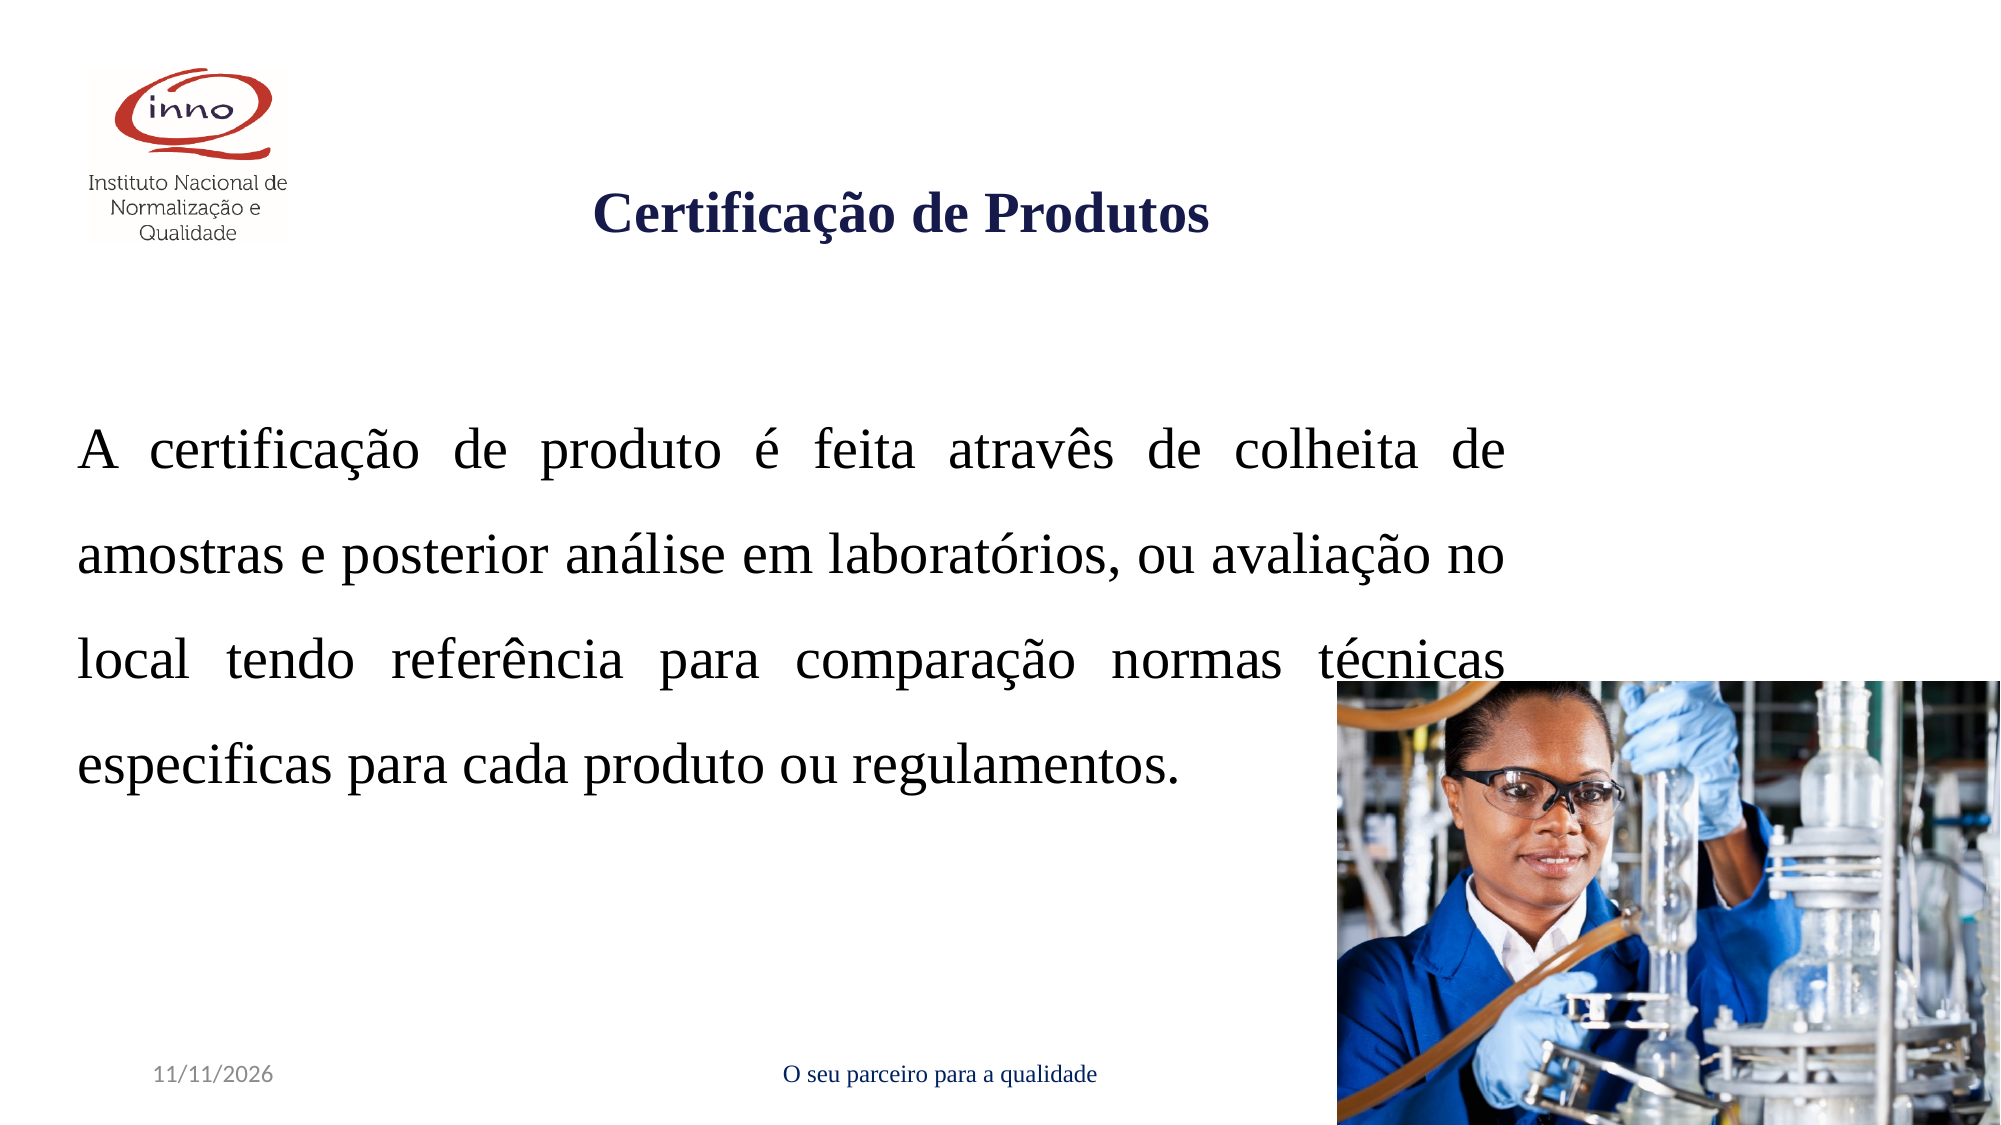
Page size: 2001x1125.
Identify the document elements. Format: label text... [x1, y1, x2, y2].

text_box Certificação de Produtos [279, 93, 1306, 238]
footer O seu parceiro para a qualidade [588, 1042, 1337, 1103]
text_box A certificação de produto é feita atravês de colheita de amostras e posterior análise em laboratórios, ou avaliação no local tendo referência para comparação normas técnicas especificas para cada produto ou regulamentos. [62, 307, 1523, 934]
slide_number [137, 1042, 588, 1103]
text_box [975, 537, 1025, 588]
picture [88, 68, 288, 245]
picture [1337, 681, 2000, 1125]
